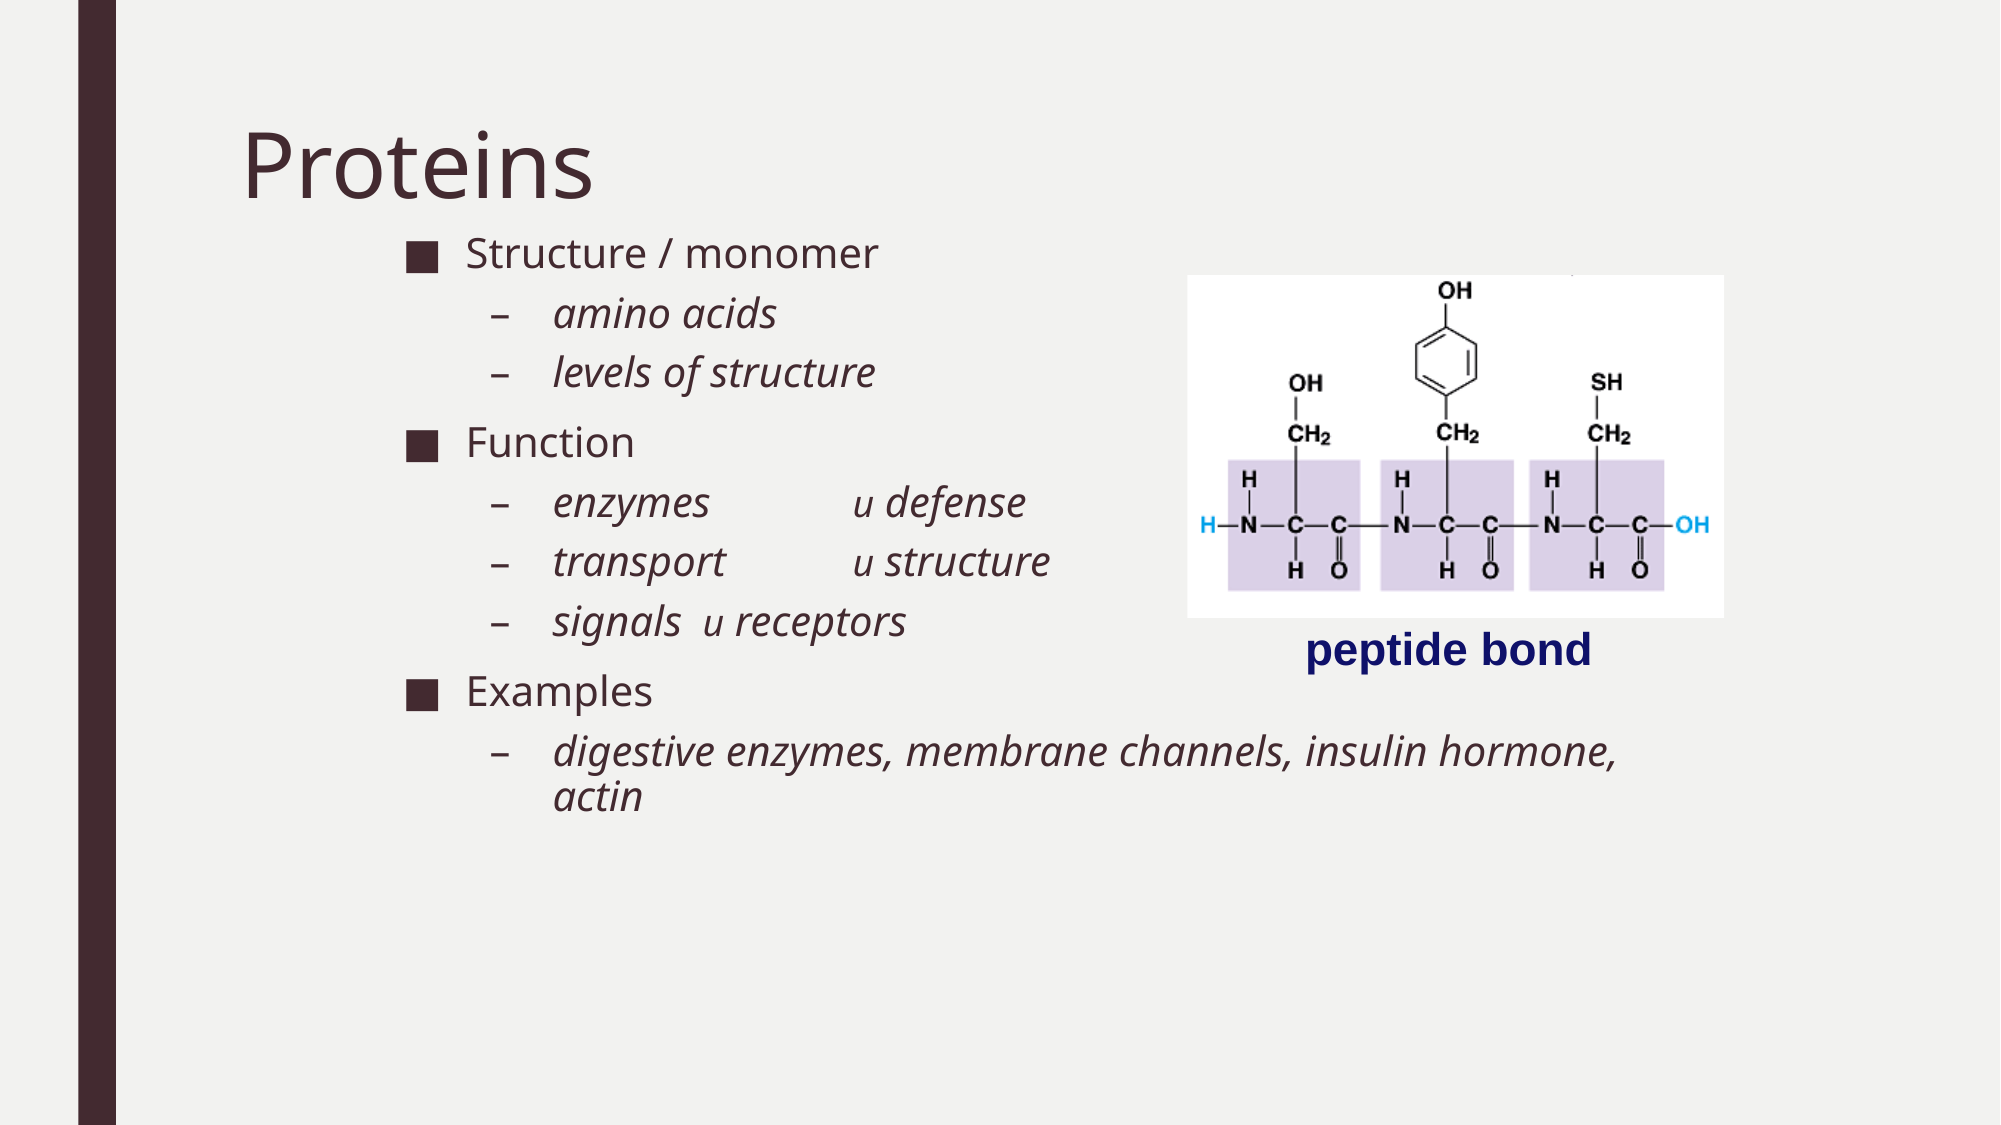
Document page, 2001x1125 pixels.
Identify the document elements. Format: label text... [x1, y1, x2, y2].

text_box peptide bond [1290, 618, 1608, 683]
title Proteins [225, 112, 1800, 357]
picture [1187, 274, 1725, 618]
list Structure / monomer amino acids levels of structure Function enzymes u defense transport u structure signals u receptors Examples digestive enzymes, membrane channels, insulin hormone, actin [387, 224, 1663, 1050]
